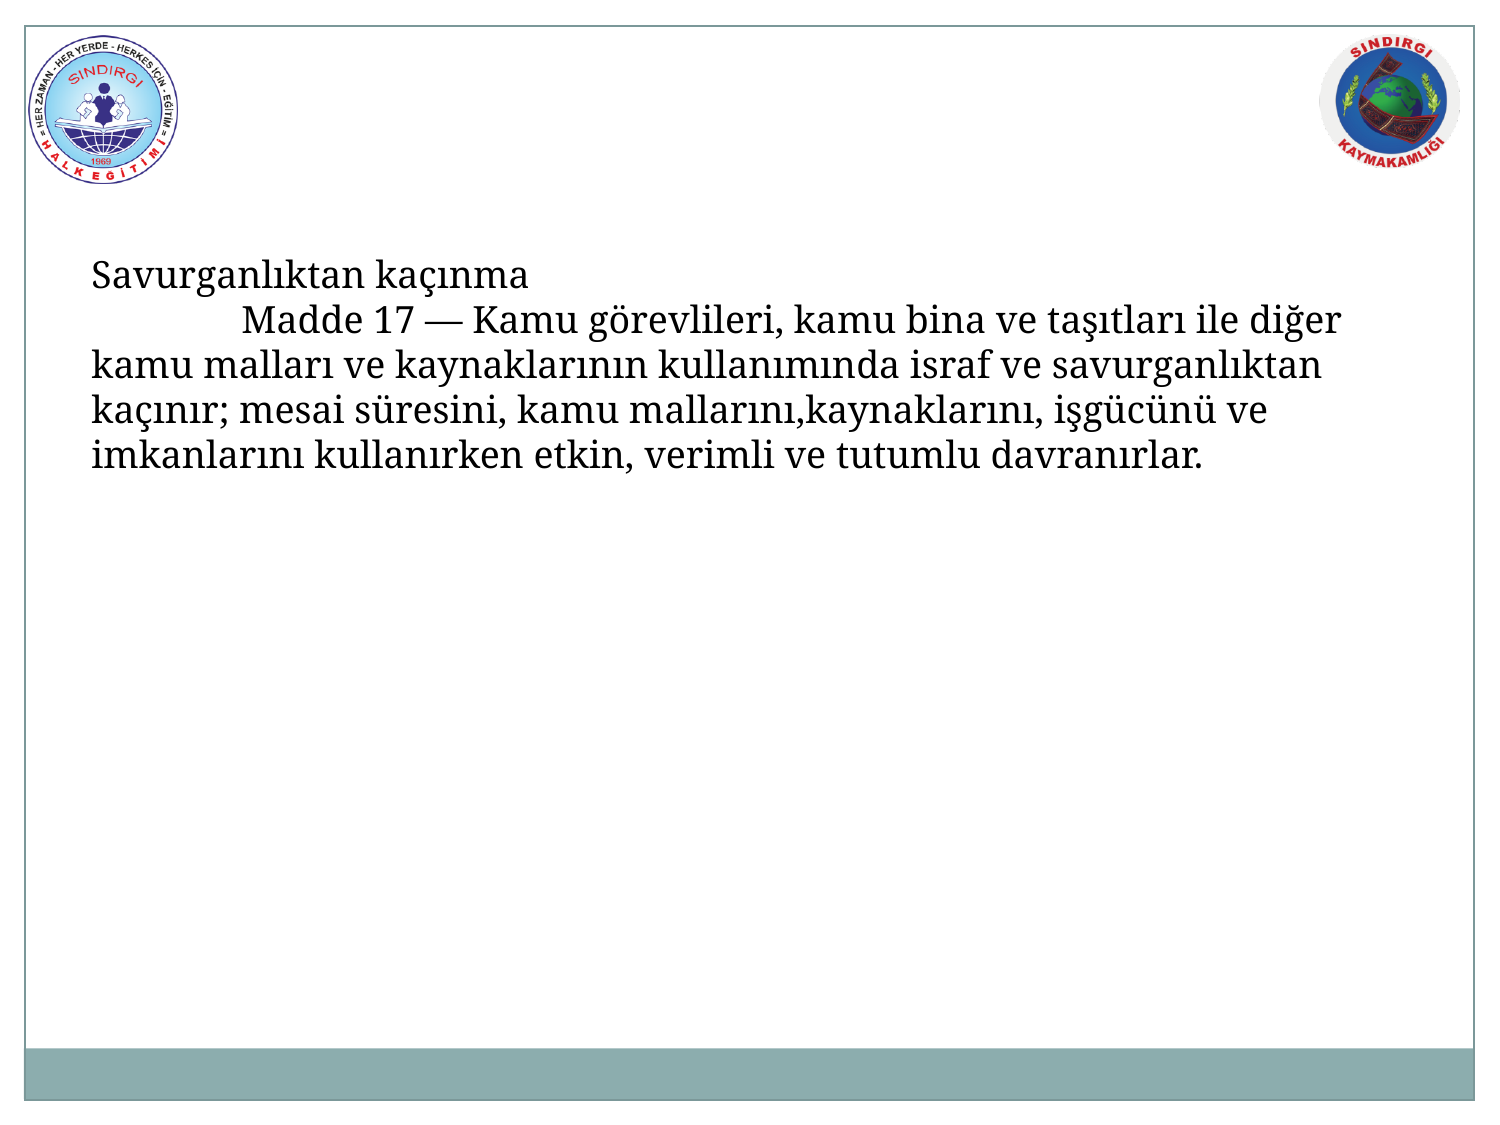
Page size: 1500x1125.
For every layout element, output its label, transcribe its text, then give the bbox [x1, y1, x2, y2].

picture [1317, 33, 1462, 173]
picture [28, 35, 178, 184]
text_box Savurganlıktan kaçınma Madde 17 — Kamu görevlileri, kamu bina ve taşıtları ile diğer kamu malları ve kaynaklarının kullanımında israf ve savurganlıktan kaçınır; mesai süresini, kamu mallarını,kaynaklarını, işgücünü ve imkanlarını kullanırken etkin, verimli ve tutumlu davranırlar. [76, 243, 1436, 484]
